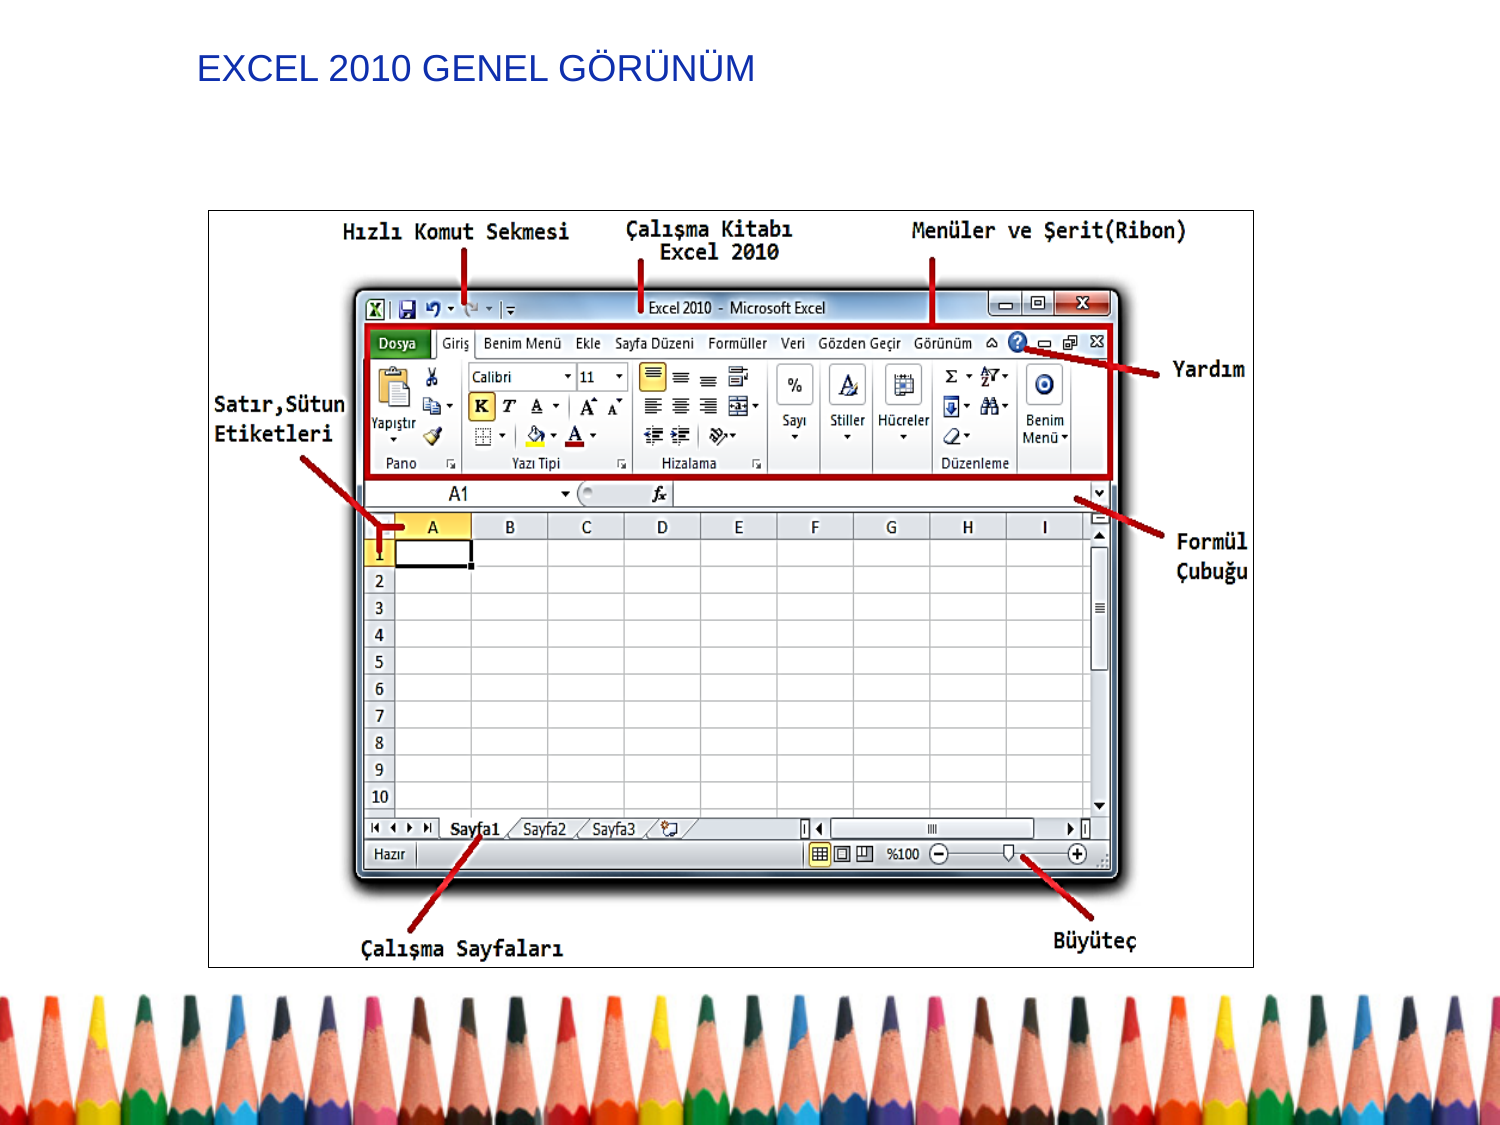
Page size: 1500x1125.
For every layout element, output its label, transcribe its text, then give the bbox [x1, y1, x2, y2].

text_box EXCEL 2010 GENEL GÖRÜNÜM [0, 36, 953, 97]
picture [0, 0, 1500, 1125]
